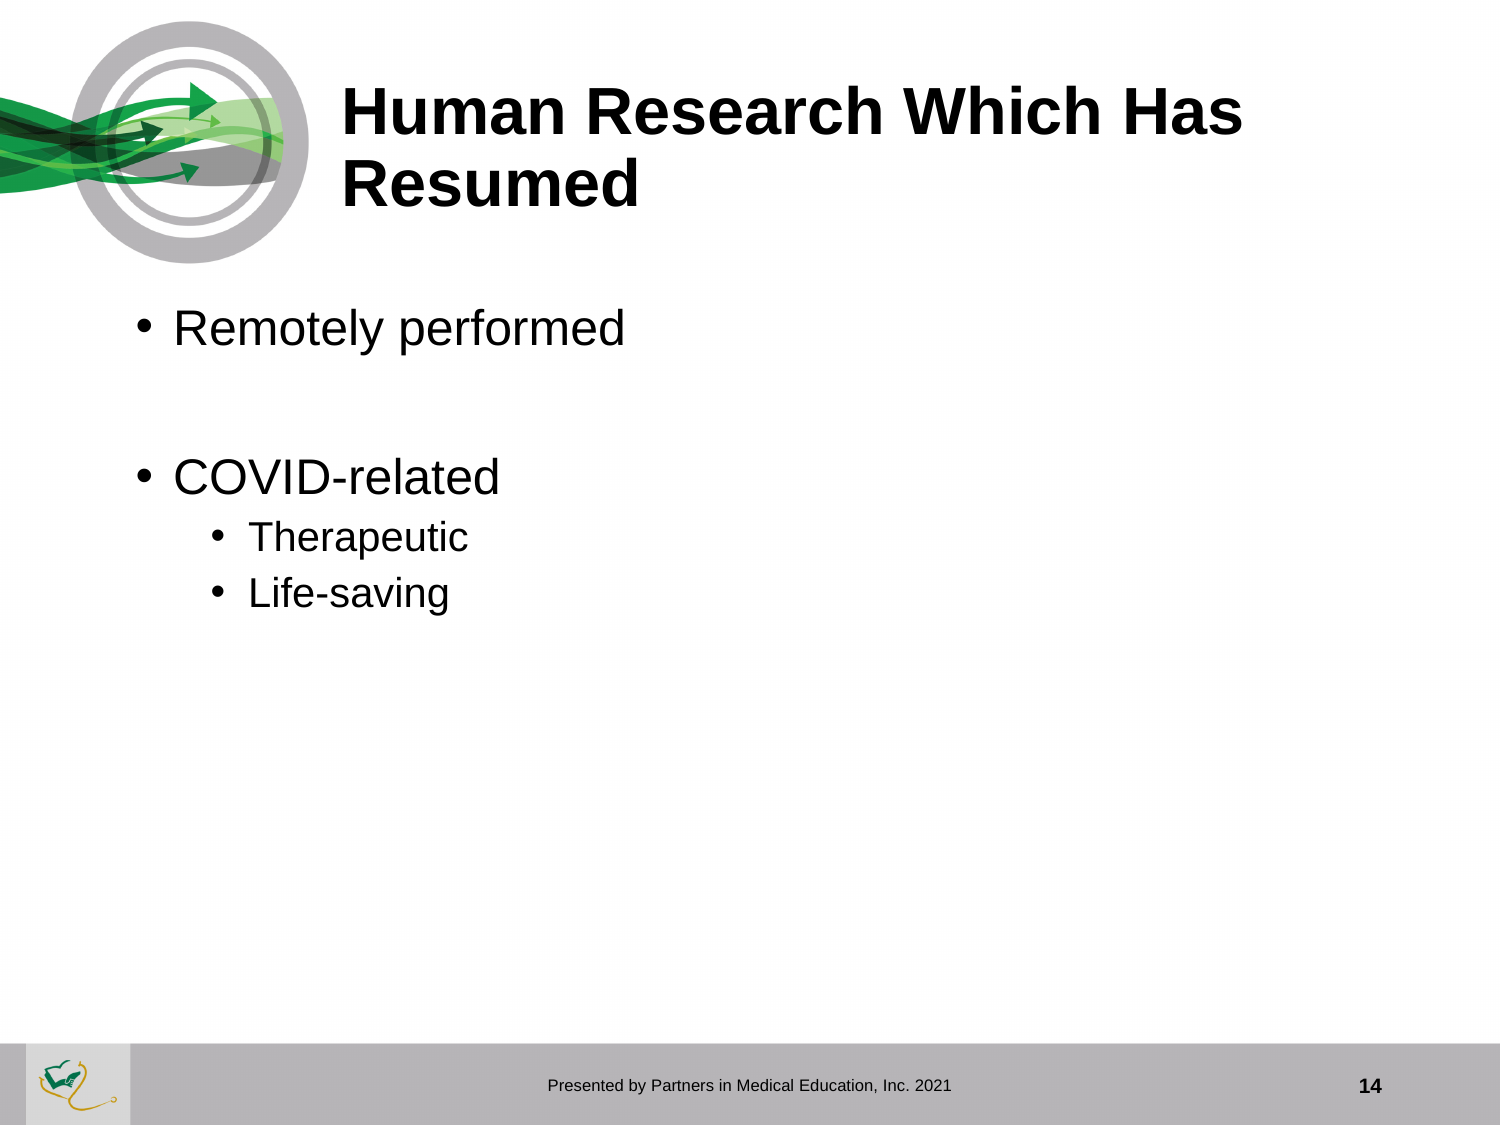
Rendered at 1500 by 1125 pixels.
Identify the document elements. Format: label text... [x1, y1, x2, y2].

list Remotely performed COVID-related Therapeutic Life-saving [120, 286, 1415, 505]
footer Presented by Partners in Medical Education, Inc. 2021 [496, 1055, 1004, 1116]
picture [0, 0, 1500, 1125]
slide_number 14 [1059, 1055, 1397, 1116]
title Human Research Which Has Resumed [326, 40, 1397, 258]
